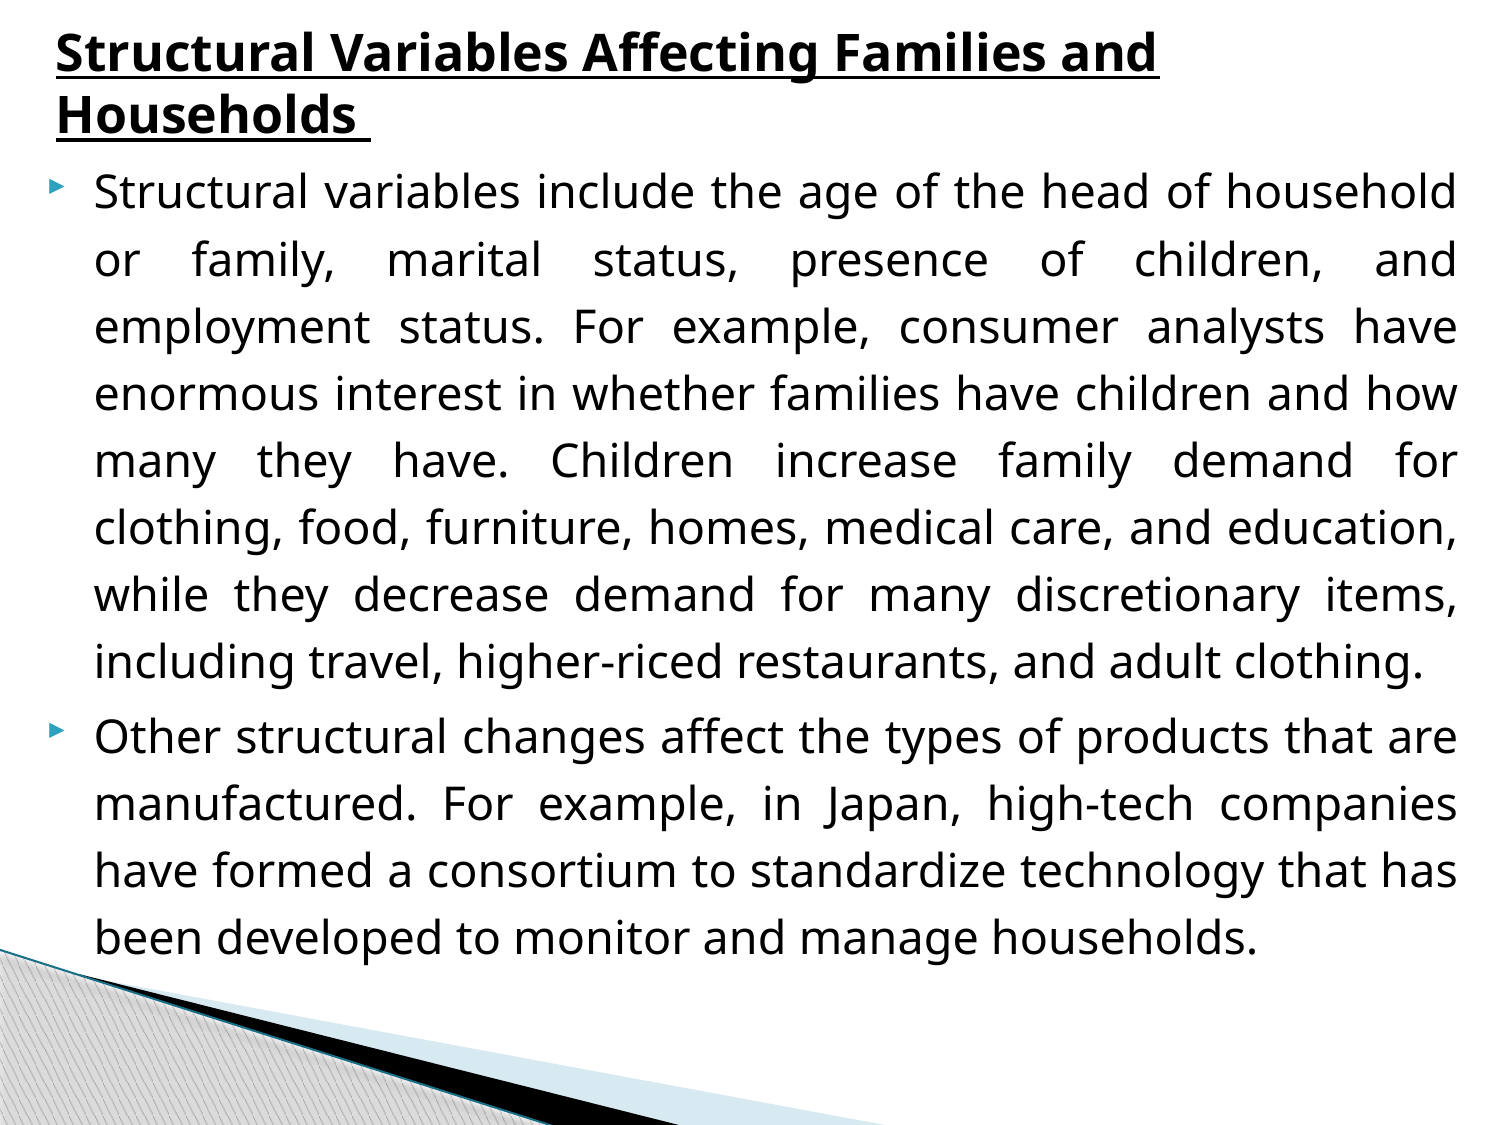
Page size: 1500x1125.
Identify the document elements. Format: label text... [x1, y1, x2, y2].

list Structural Variables Affecting Families and Households Structural variables include the age of the head of household or family, marital status, presence of children, and employment status. For example, consumer analysts have enormous interest in whether families have children and how many they have. Children increase family demand for clothing, food, furniture, homes, medical care, and education, while they decrease demand for many discretionary items, including travel, higher-riced restaurants, and adult clothing. Other structural changes affect the types of products that are manufactured. For example, in Japan, high-tech companies have formed a consortium to standardize technology that has been developed to monitor and manage households. [24, 12, 1475, 1100]
